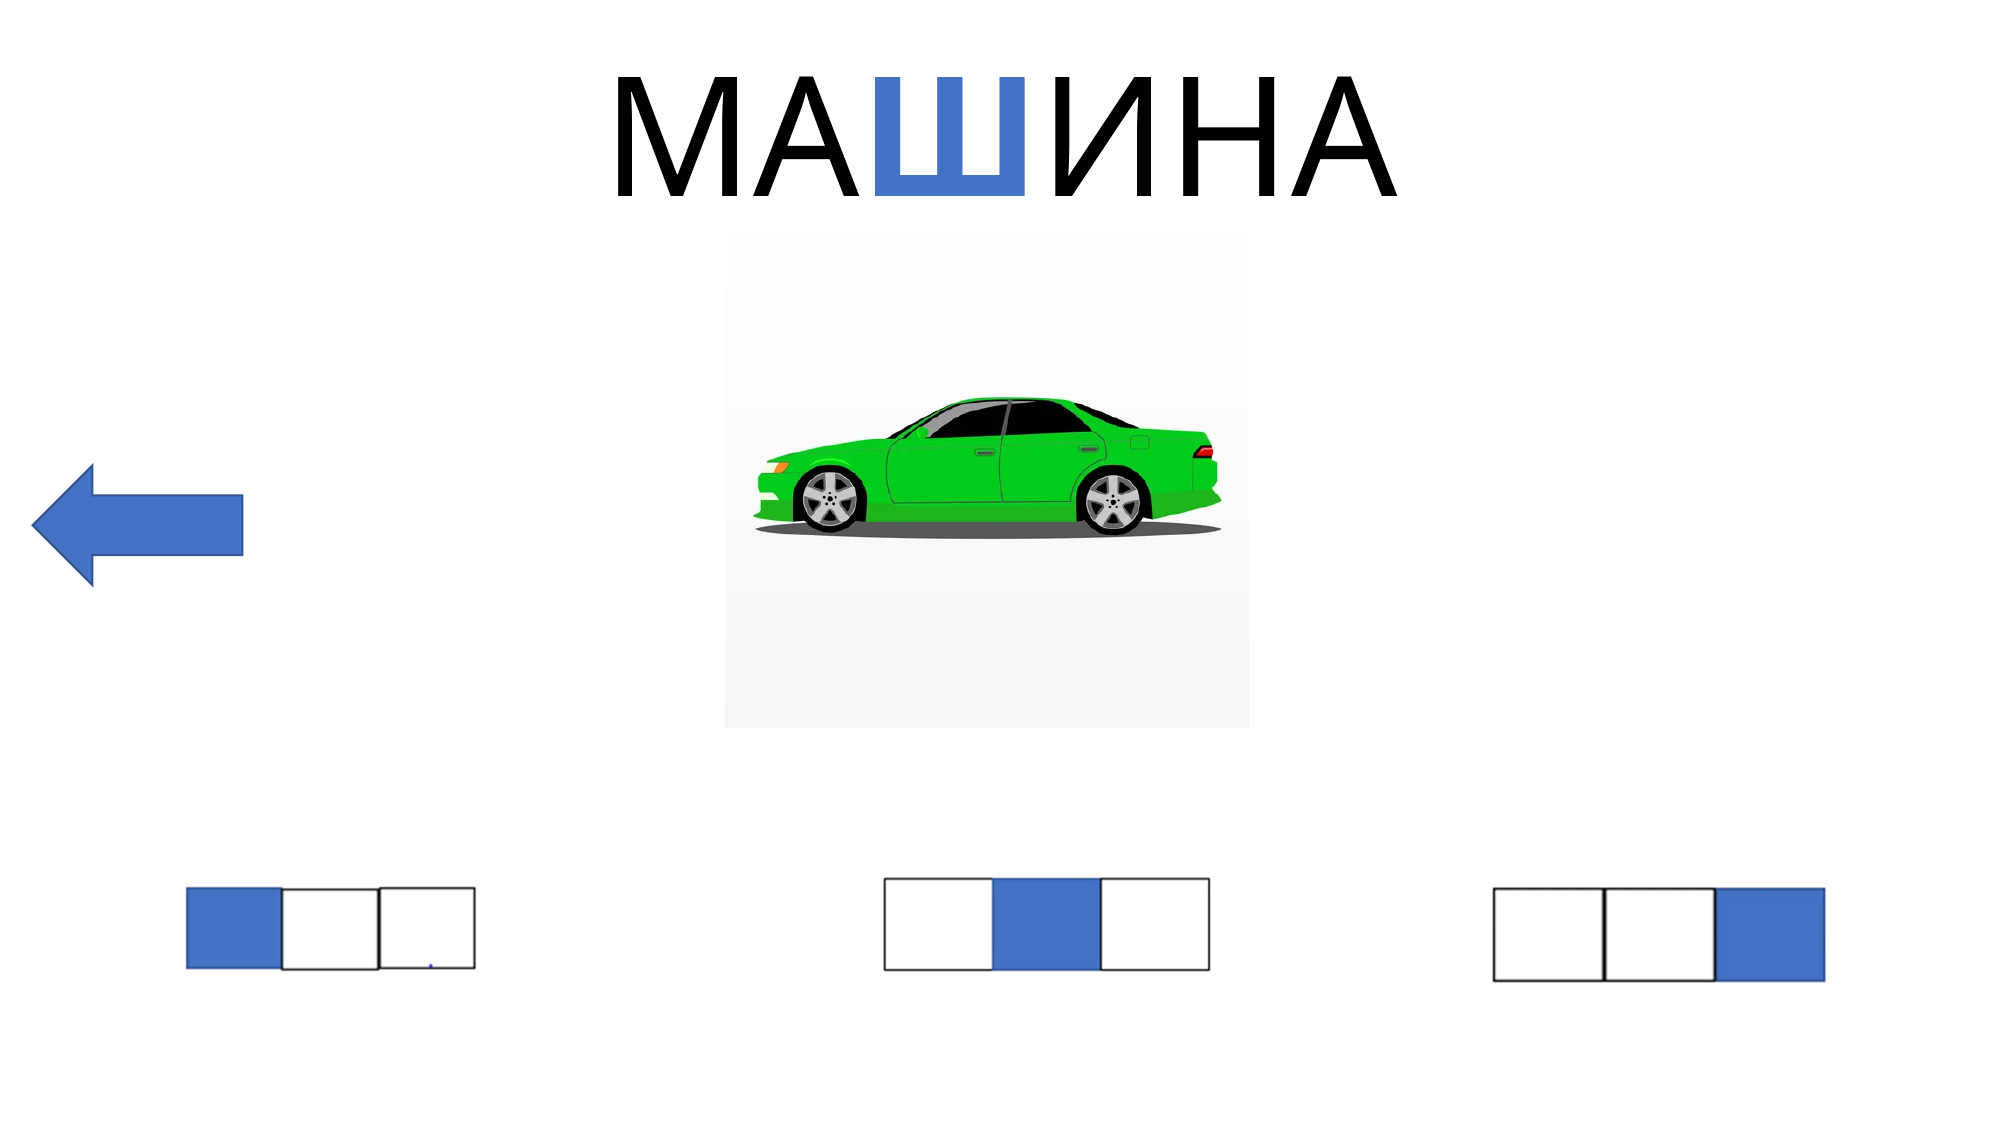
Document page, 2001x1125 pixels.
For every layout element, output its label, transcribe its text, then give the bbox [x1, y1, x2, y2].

picture [149, 854, 525, 1012]
picture [826, 834, 1249, 1007]
title МАШИНА [137, 33, 1863, 252]
text_box [31, 463, 244, 588]
picture [1446, 847, 1863, 1018]
picture [725, 204, 1249, 728]
